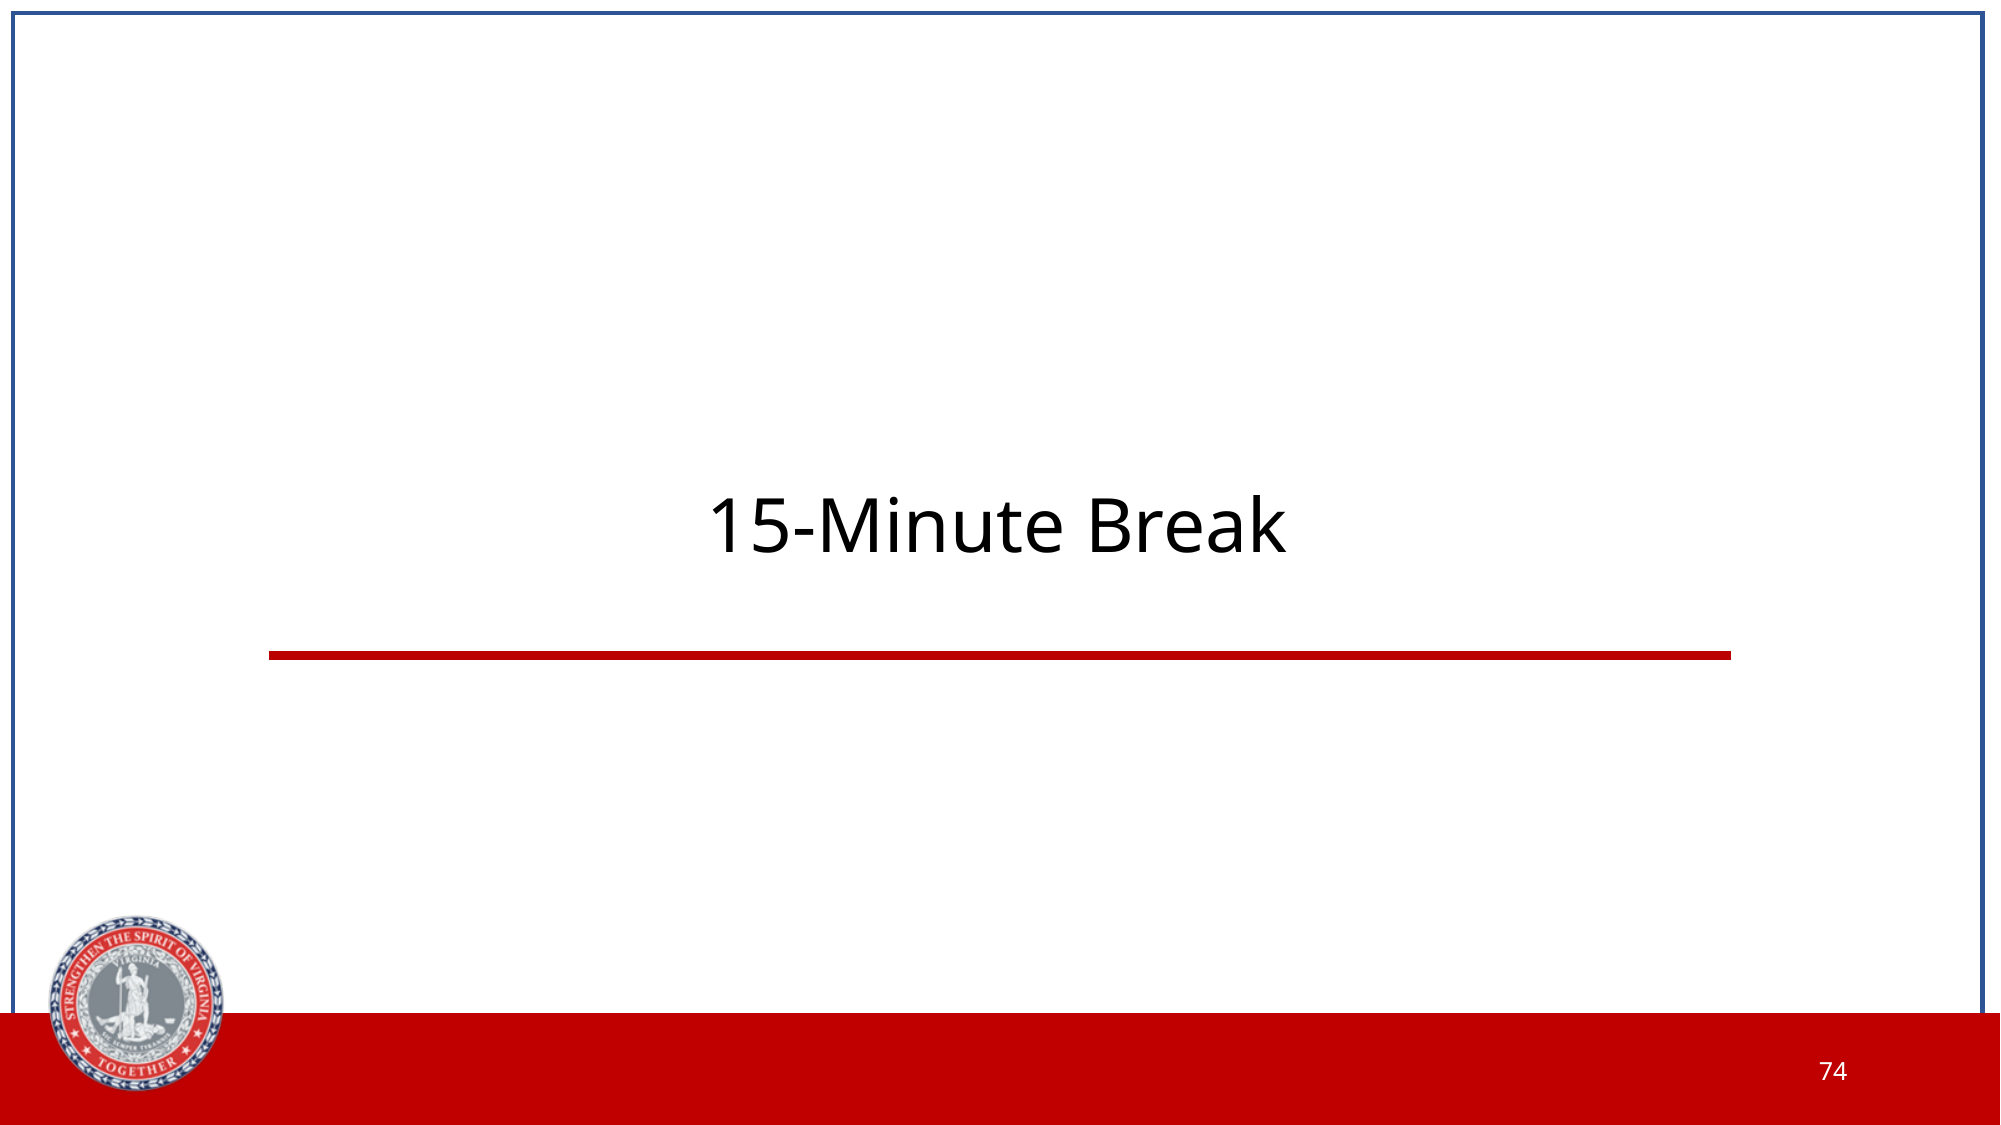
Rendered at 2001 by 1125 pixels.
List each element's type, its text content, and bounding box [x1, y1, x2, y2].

picture [41, 909, 234, 1103]
title 15-Minute Break [137, 408, 1857, 649]
slide_number 74 [1412, 1042, 1863, 1103]
text_box [79, 1038, 635, 1112]
